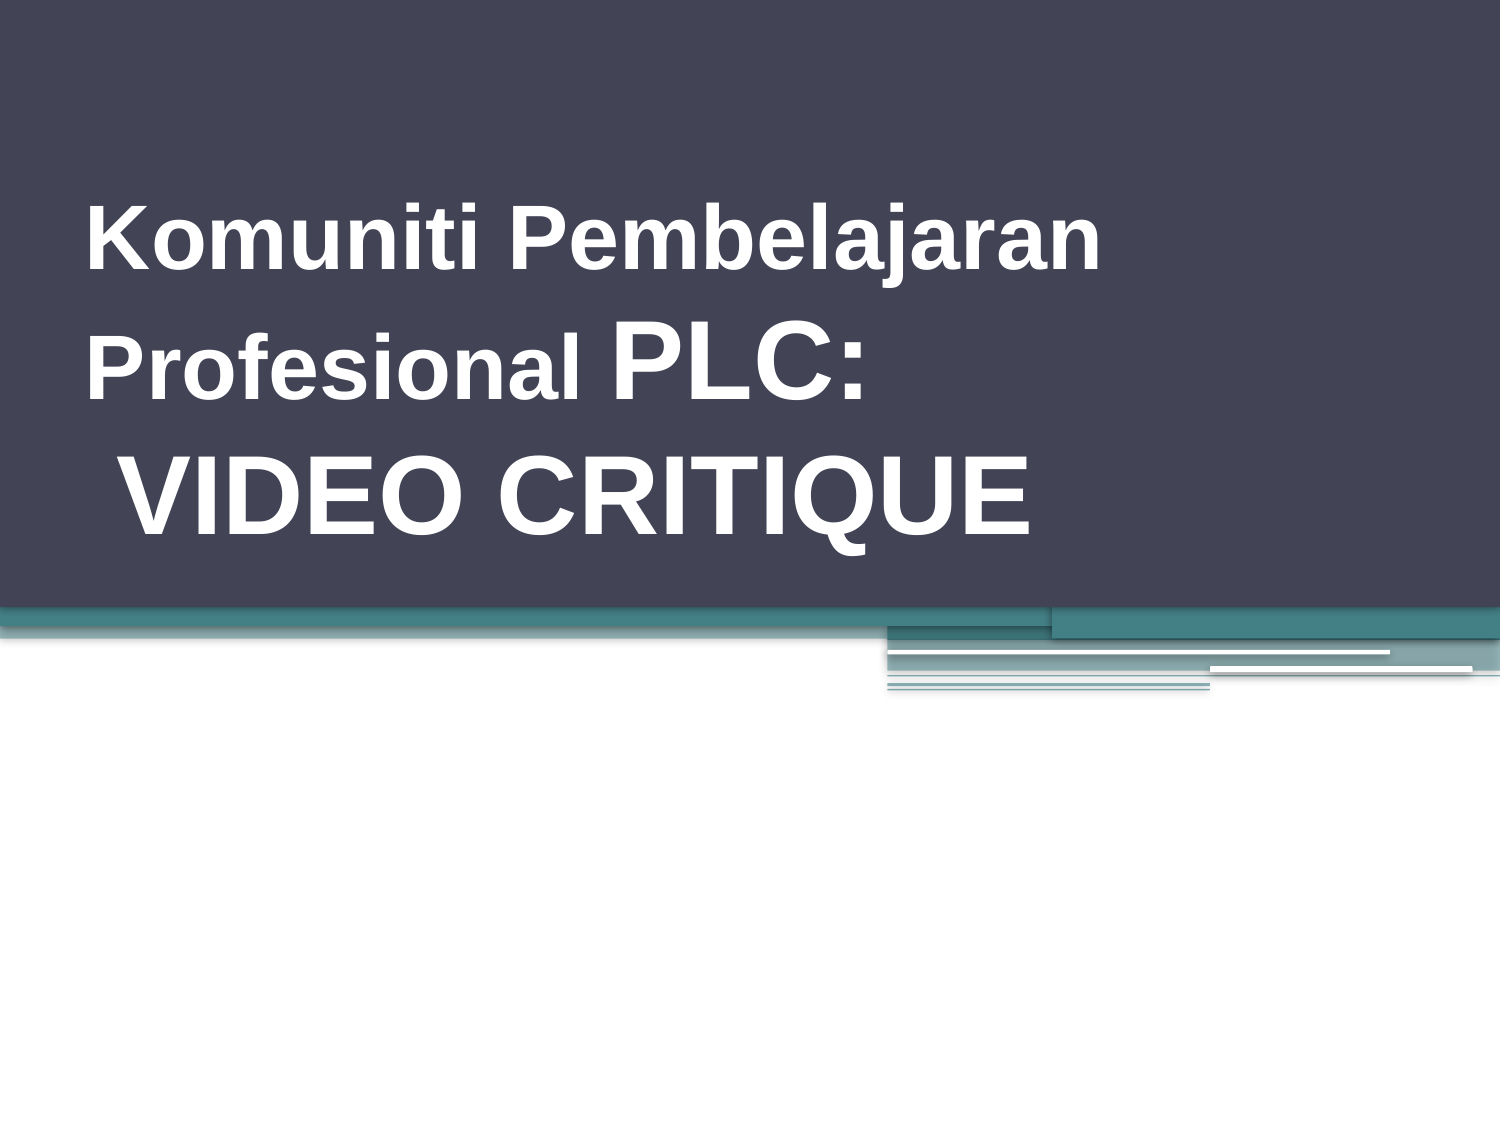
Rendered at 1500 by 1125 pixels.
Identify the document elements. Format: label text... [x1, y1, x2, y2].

title Komuniti Pembelajaran Profesional PLC: VIDEO CRITIQUE [70, 58, 1458, 565]
